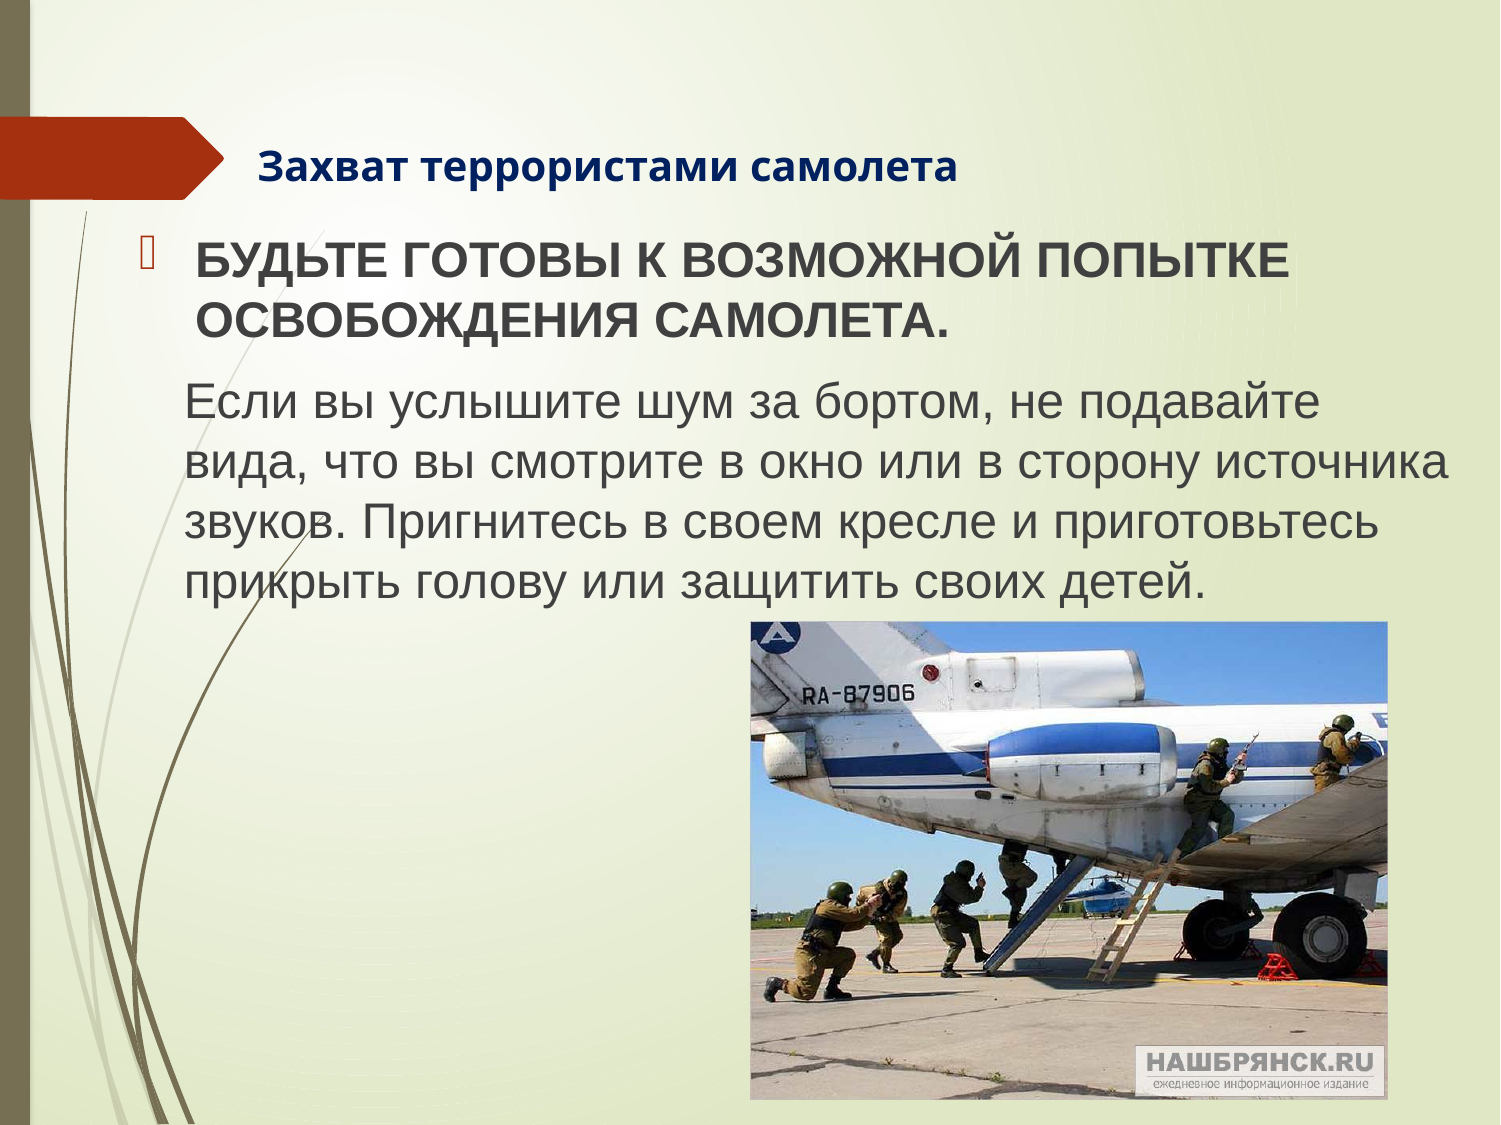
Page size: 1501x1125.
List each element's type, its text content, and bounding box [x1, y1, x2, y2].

list Будьте готовы к возможной попытке освобождения самолета. Если вы услышите шум за бортом, не подавайте вида, что вы смотрите в окно или в сторону источника звуков. Пригнитесь в своем кресле и приготовьтесь прикрыть голову или защитить своих детей. [124, 219, 1471, 622]
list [749, 621, 1389, 1101]
text_box Захват террористами самолета [242, 137, 1368, 198]
